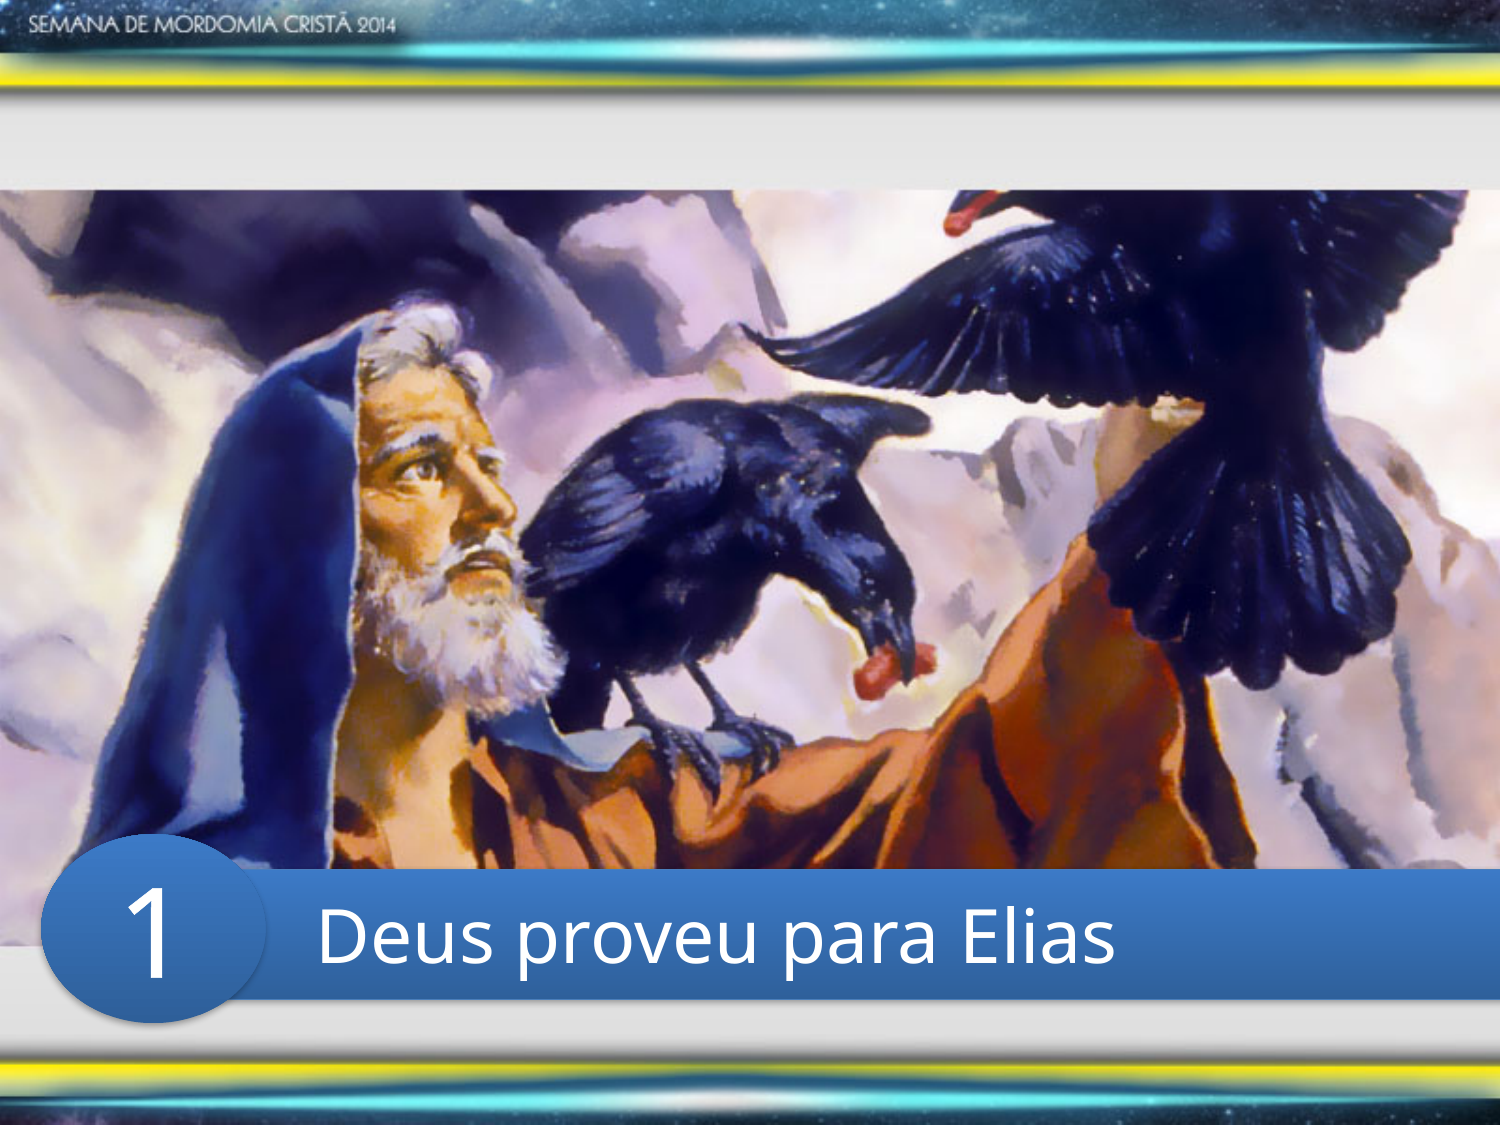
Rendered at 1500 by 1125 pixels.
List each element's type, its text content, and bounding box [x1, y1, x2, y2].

text_box 1 [102, 845, 205, 1011]
text_box Deus proveu para Elias [301, 881, 1435, 987]
picture [0, 0, 1500, 1125]
text_box [240, 869, 1500, 1000]
text_box [41, 834, 266, 1024]
